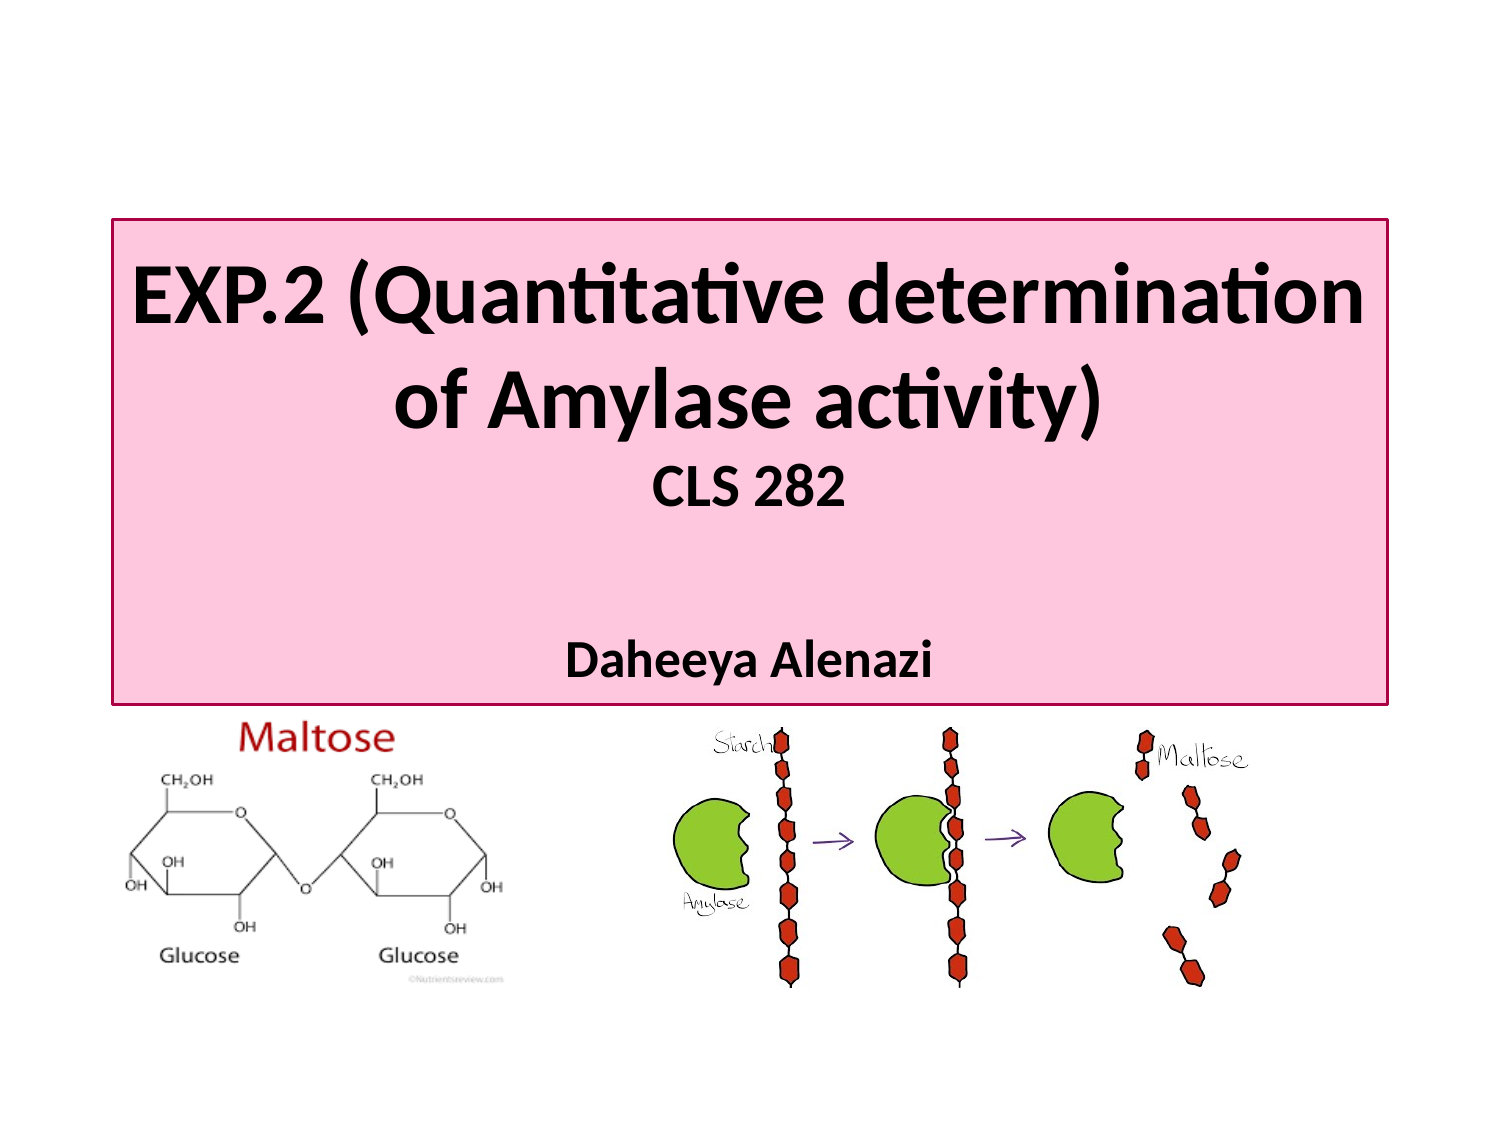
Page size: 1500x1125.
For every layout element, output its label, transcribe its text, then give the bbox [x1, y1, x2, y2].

title EXP.2 (Quantitative determination of Amylase activity) CLS 282 Daheeya Alenazi [112, 219, 1388, 705]
picture [111, 710, 510, 988]
picture [666, 727, 1255, 988]
